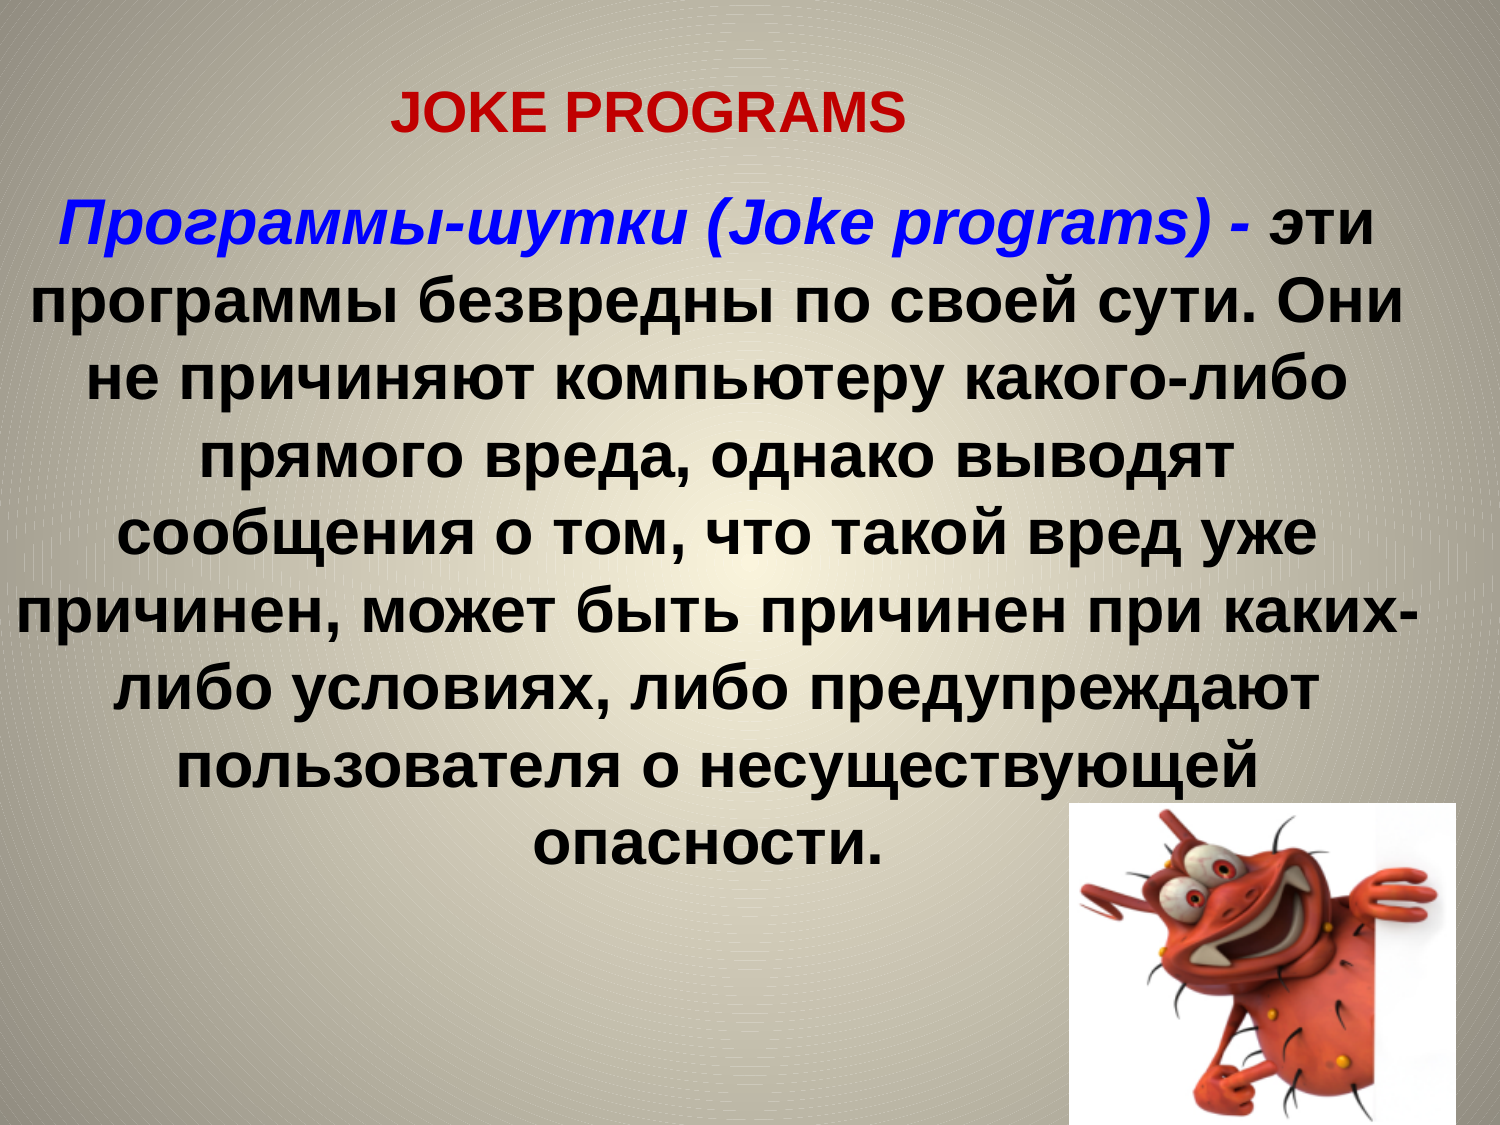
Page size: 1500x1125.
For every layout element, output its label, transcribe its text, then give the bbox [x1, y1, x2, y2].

text_box JOKE PROGRAMS [375, 66, 939, 152]
picture [1068, 803, 1456, 1125]
list Программы-шутки (Joke programs) - эти программы безвредны по своей сути. Они не причиняют компьютеру какого-либо прямого вреда, однако выводят сообщения о том, что такой вред уже причинен, может быть причинен при каких-либо условиях, либо предупреждают пользователя о несуществующей опасности. [0, 172, 1436, 894]
